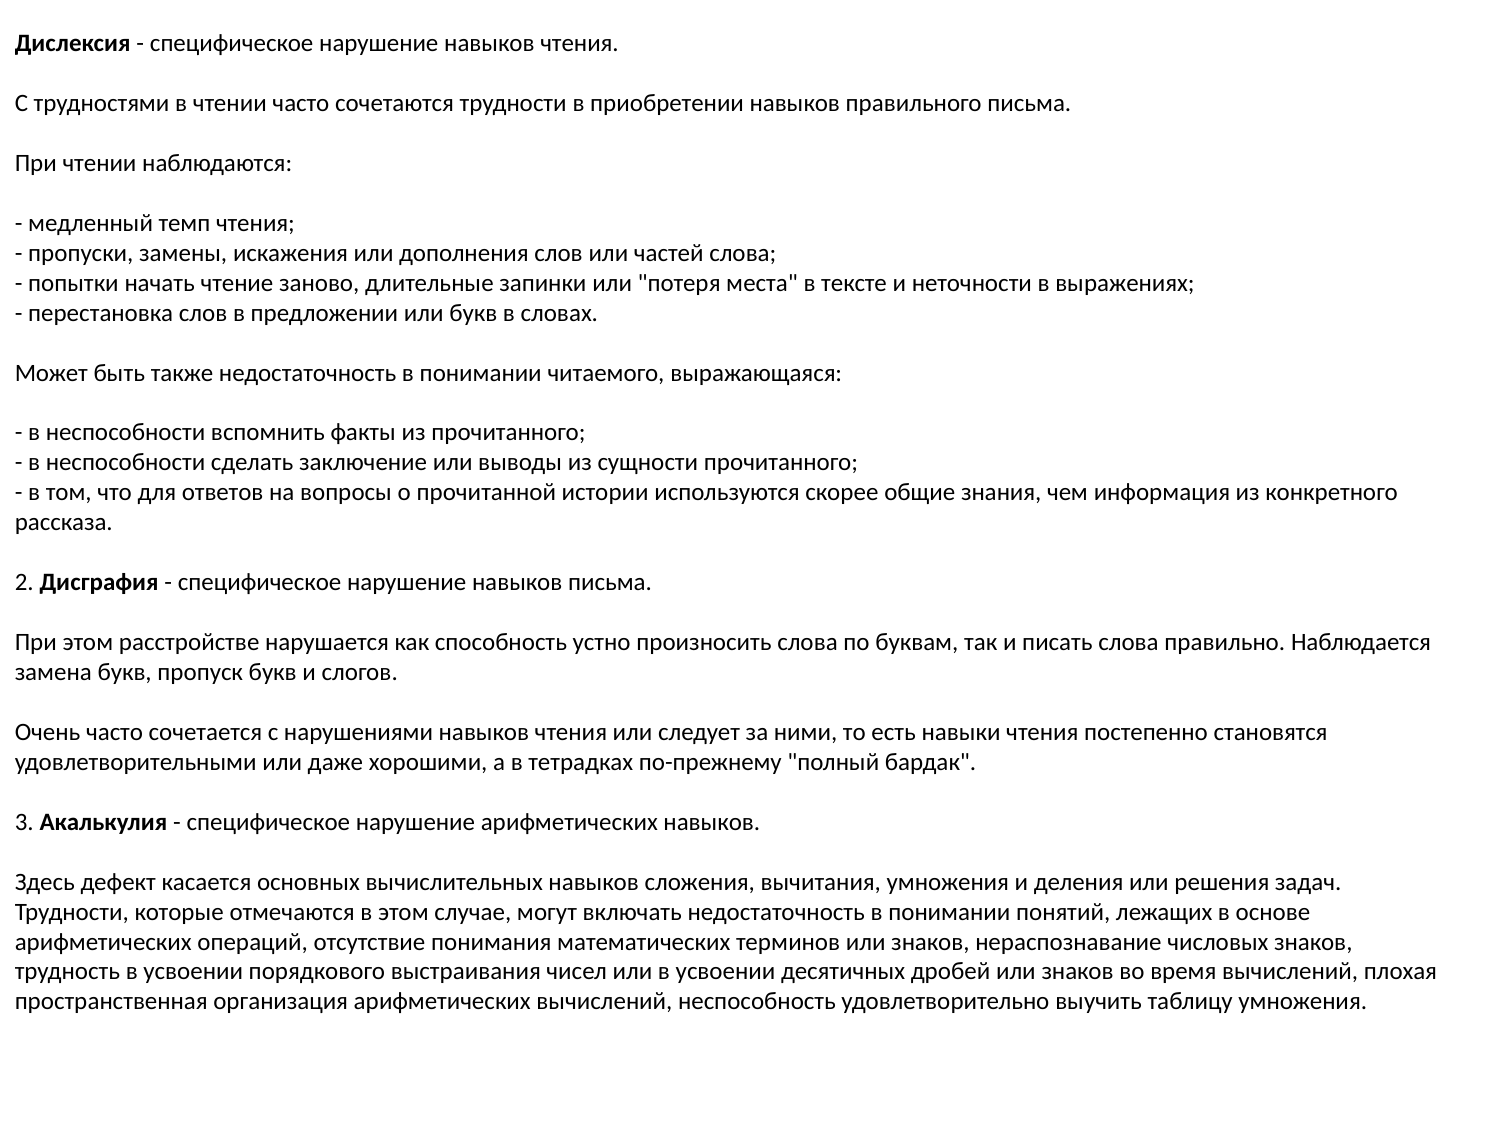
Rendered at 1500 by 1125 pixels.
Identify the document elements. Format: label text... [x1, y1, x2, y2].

text_box Дислексия - специфическое нарушение навыков чтения. С трудностями в чтении часто сочетаются трудности в приобретении навыков правильного письма. При чтении наблюдаются: - медленный темп чтения; - пропуски, замены, искажения или дополнения слов или частей слова; - попытки начать чтение заново, длительные запинки или "потеря места" в тексте и неточности в выражениях; - перестановка слов в предложении или букв в словах. Может быть также недостаточность в понимании читаемого, выражающаяся: - в неспособности вспомнить факты из прочитанного; - в неспособности сделать заключение или выводы из сущности прочитанного; - в том, что для ответов на вопросы о прочитанной истории используются скорее общие знания, чем информация из конкретного рассказа. 2. Дисграфия - специфическое нарушение навыков письма. При этом расстройстве нарушается как способность устно произносить слова по буквам, так и писать слова правильно. Наблюдается замена букв, пропуск букв и слогов. Очень часто сочетается с нарушениями навыков чтения или следует за ними, то есть навыки чтения постепенно становятся удовлетворительными или даже хорошими, а в тетрадках по-прежнему "полный бардак". 3. Акалькулия - специфическое нарушение арифметических навыков. Здесь дефект касается основных вычислительных навыков сложения, вычитания, умножения и деления или решения задач. Трудности, которые отмечаются в этом случае, могут включать недостаточность в понимании понятий, лежащих в основе арифметических операций, отсутствие понимания математических терминов или знаков, нераспознавание числовых знаков, трудность в усвоении порядкового выстраивания чисел или в усвоении десятичных дробей или знаков во время вычислений, плохая пространственная организация арифметических вычислений, неспособность удовлетворительно выучить таблицу умножения. [0, 19, 1471, 1113]
